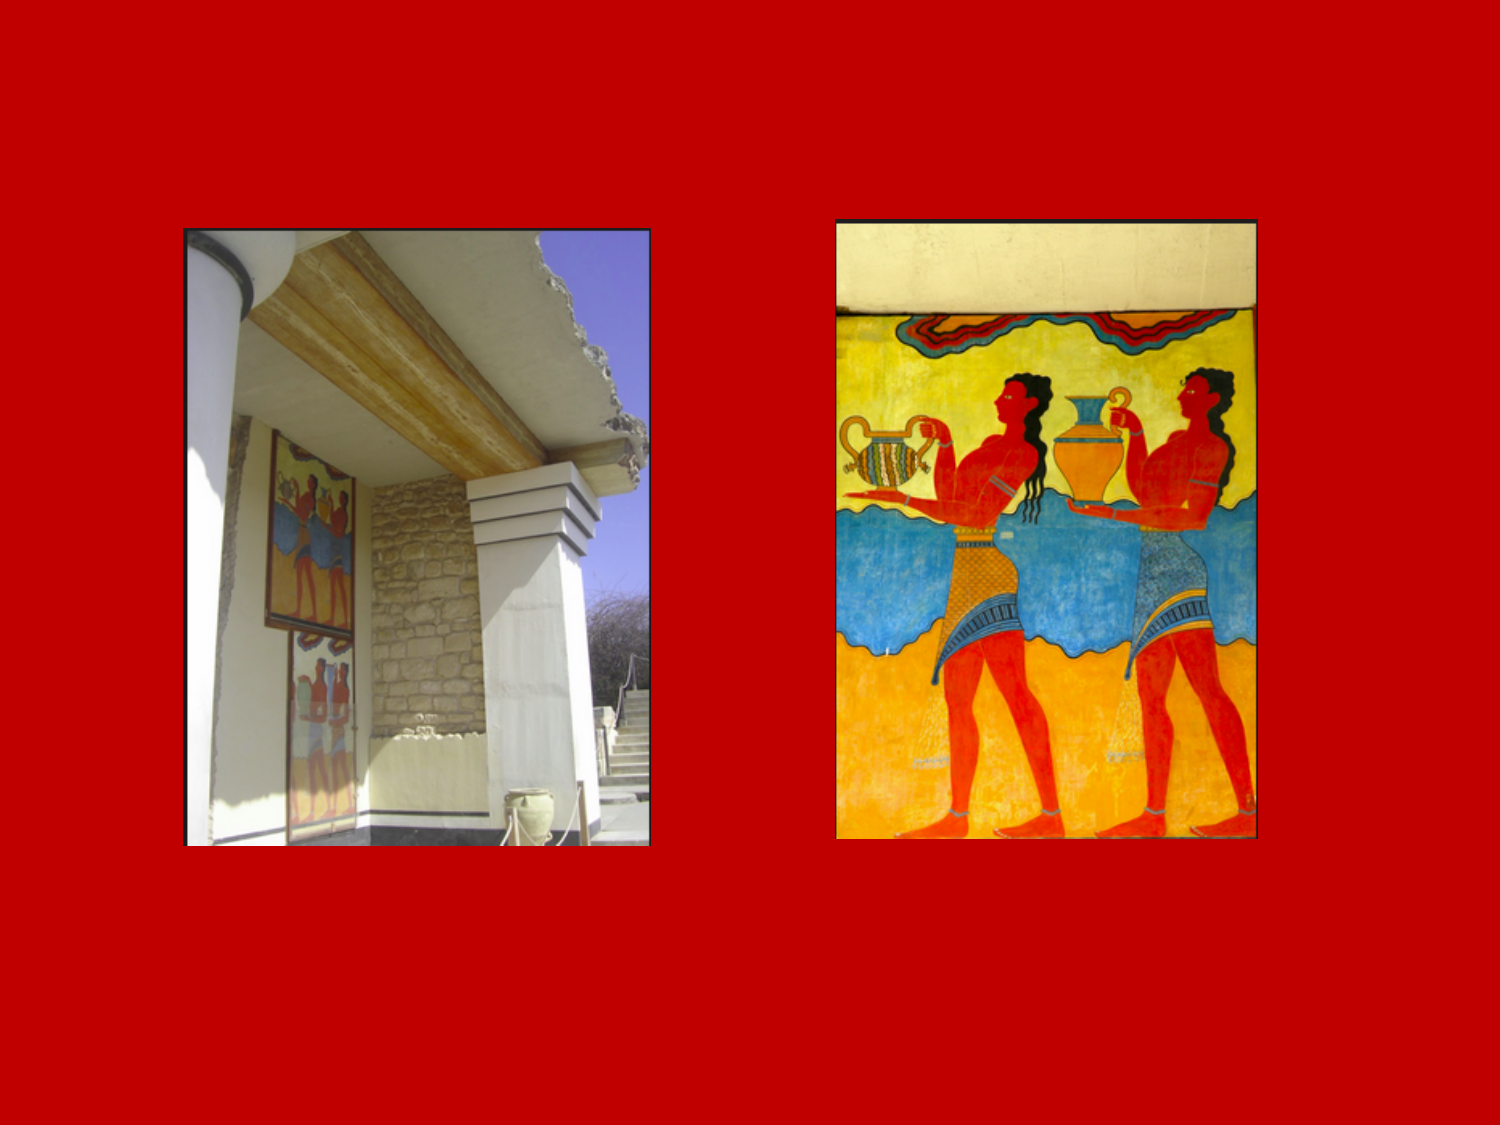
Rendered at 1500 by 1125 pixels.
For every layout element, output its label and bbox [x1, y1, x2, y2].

picture [182, 228, 651, 847]
picture [834, 219, 1259, 839]
